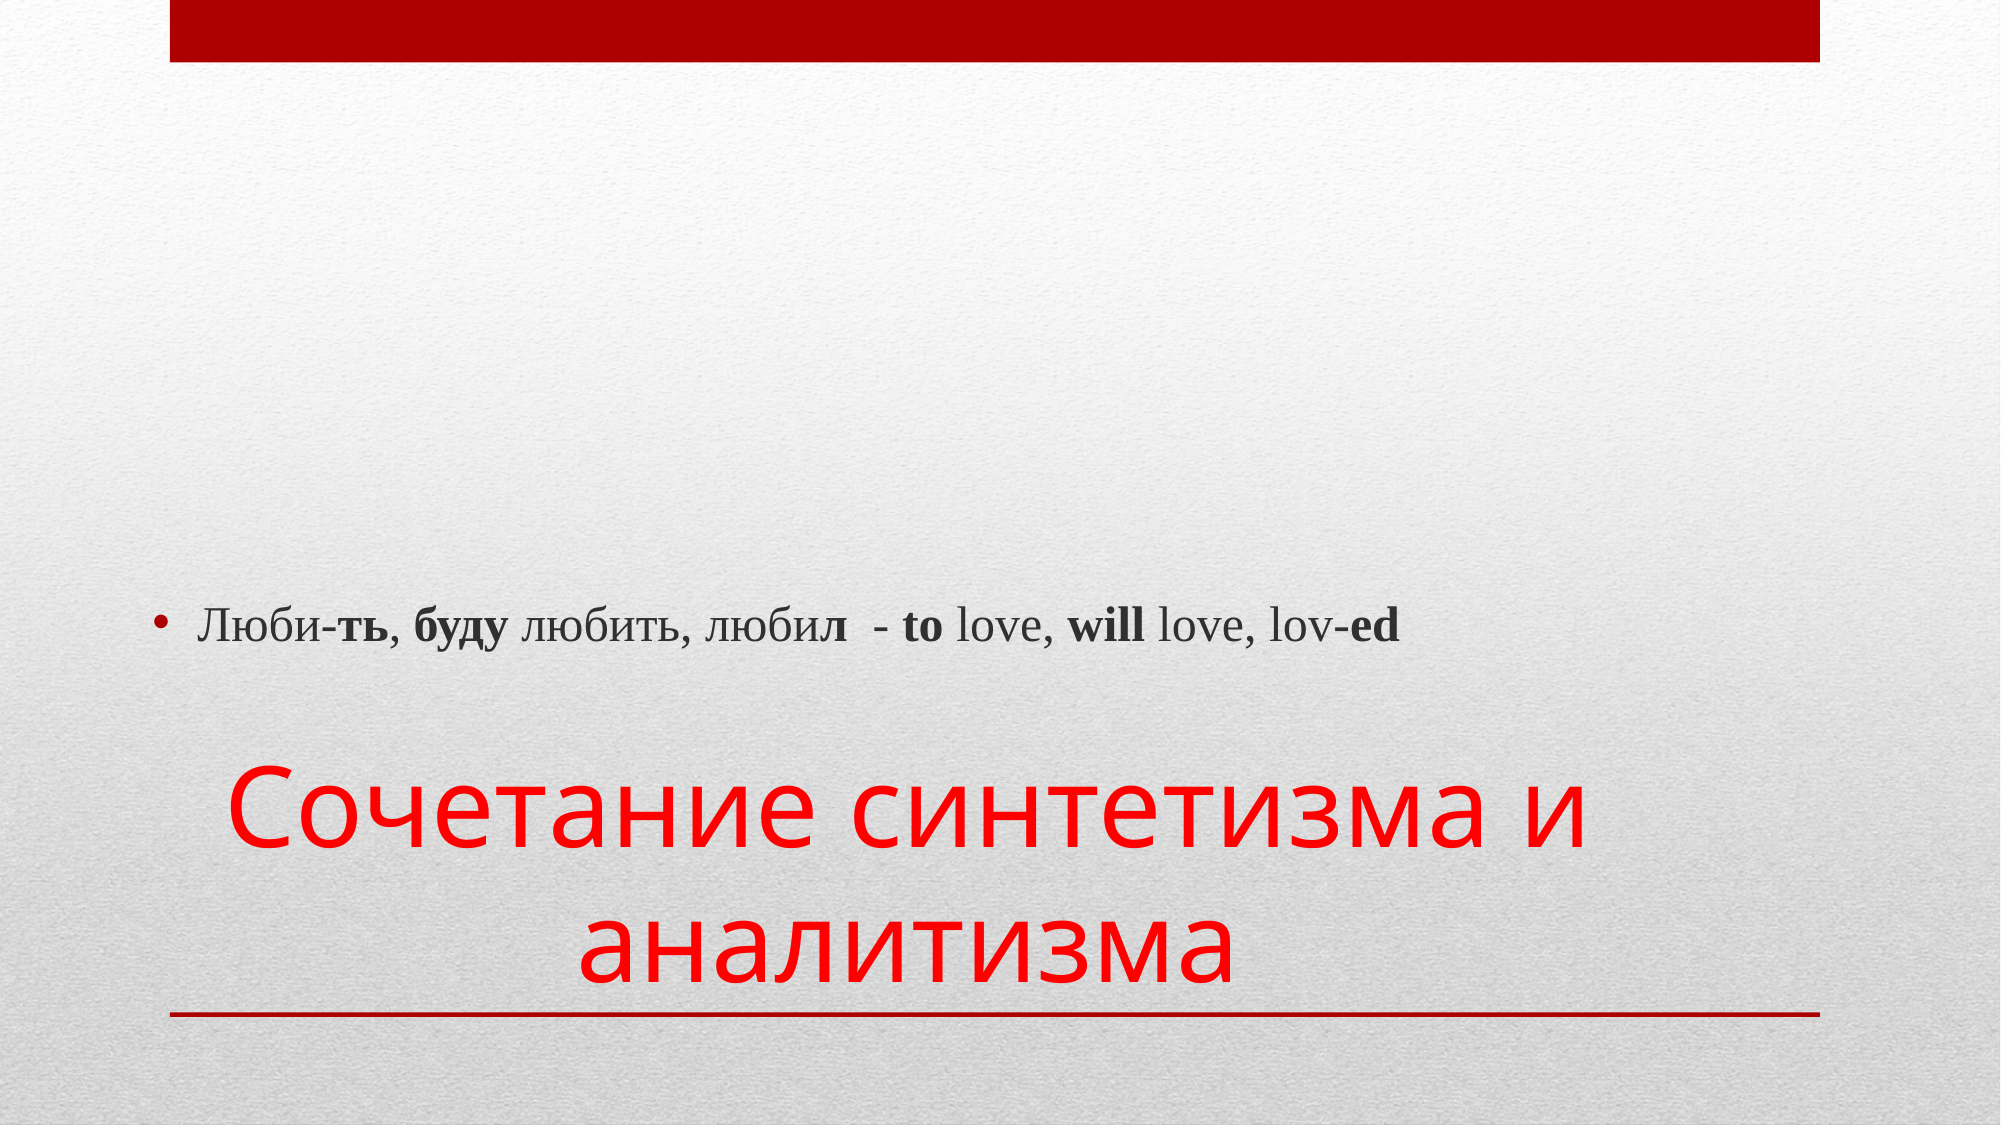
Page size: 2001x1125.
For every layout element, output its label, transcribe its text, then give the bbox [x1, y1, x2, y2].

list Люби-ть, буду любить, любил - to love, will love, lov-ed [137, 299, 1898, 1014]
